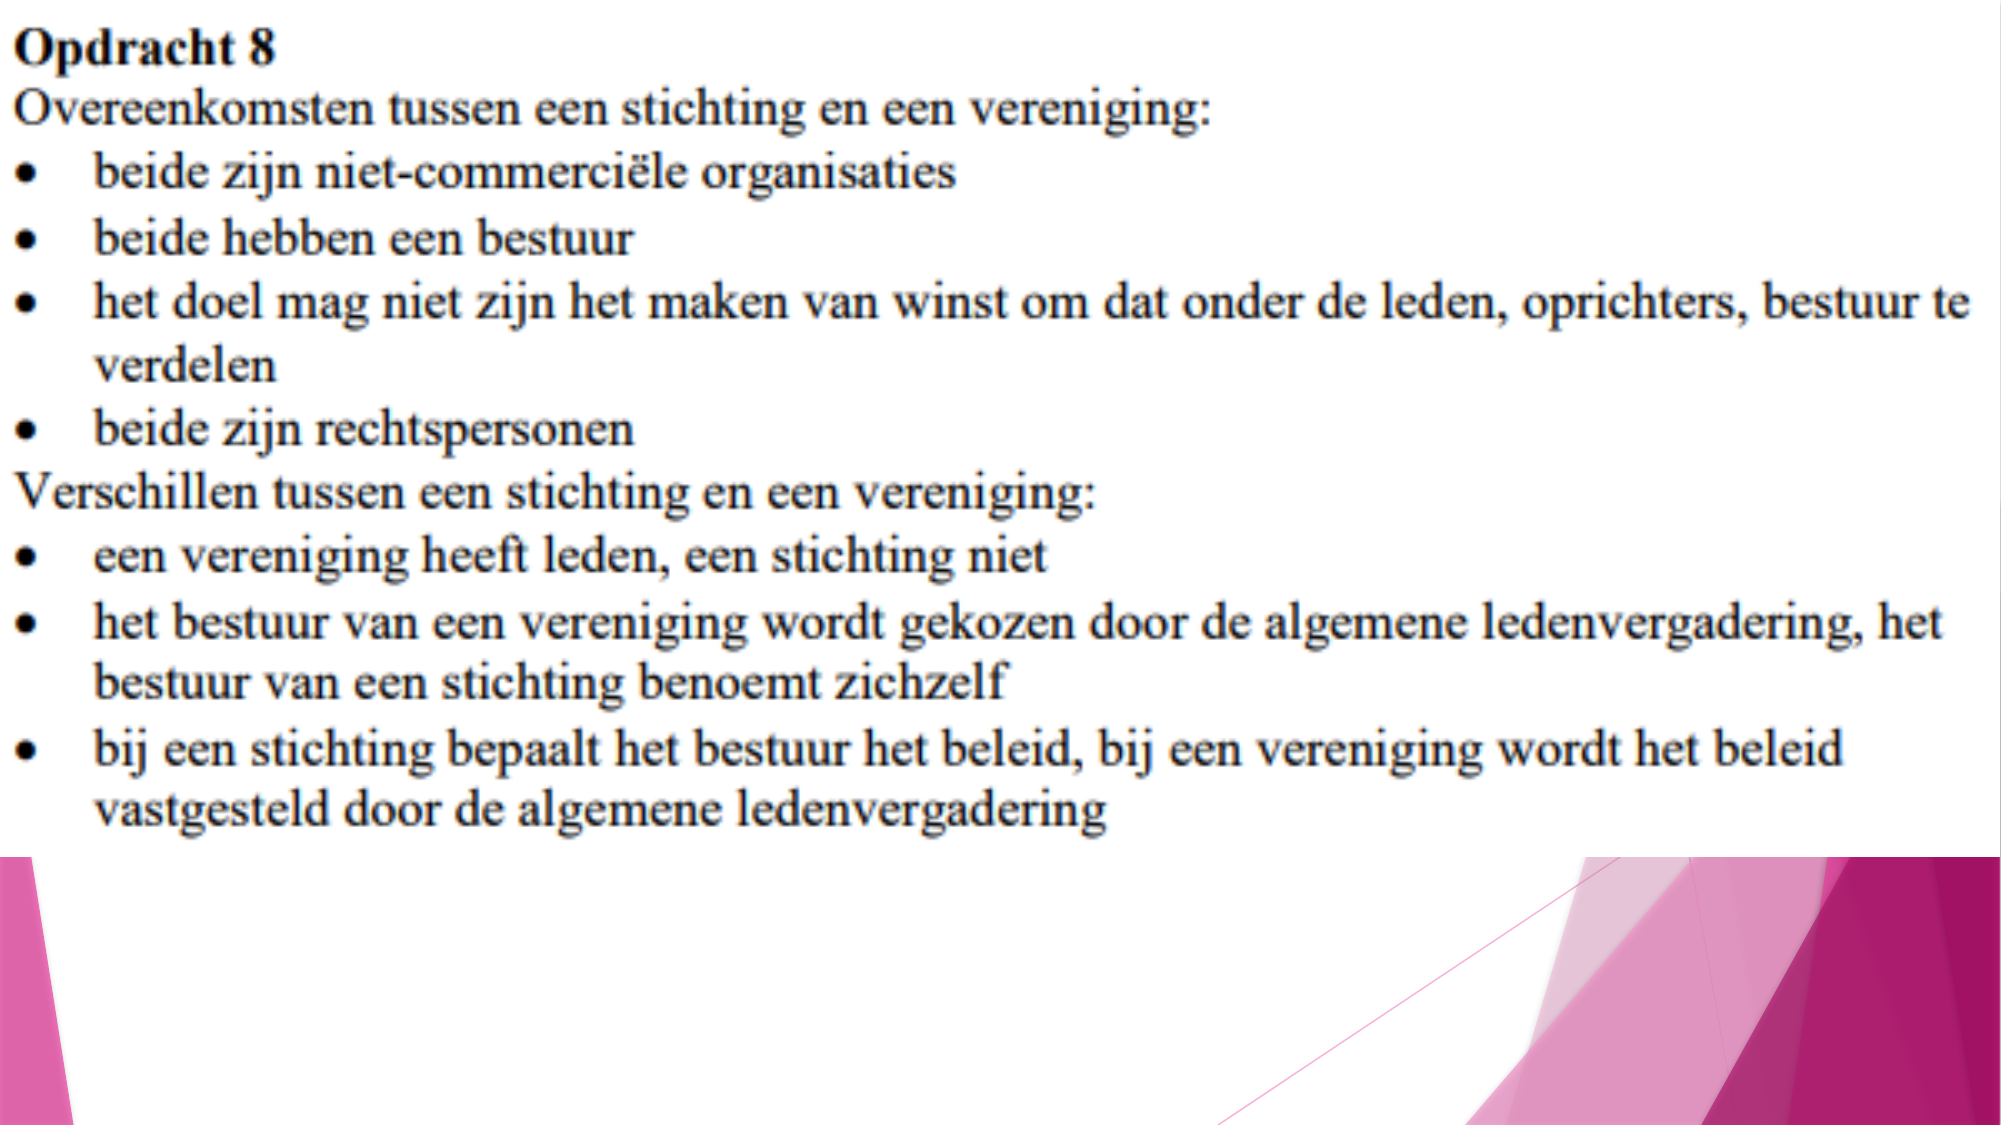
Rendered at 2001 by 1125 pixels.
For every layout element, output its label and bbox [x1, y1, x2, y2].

picture [0, 0, 2000, 858]
